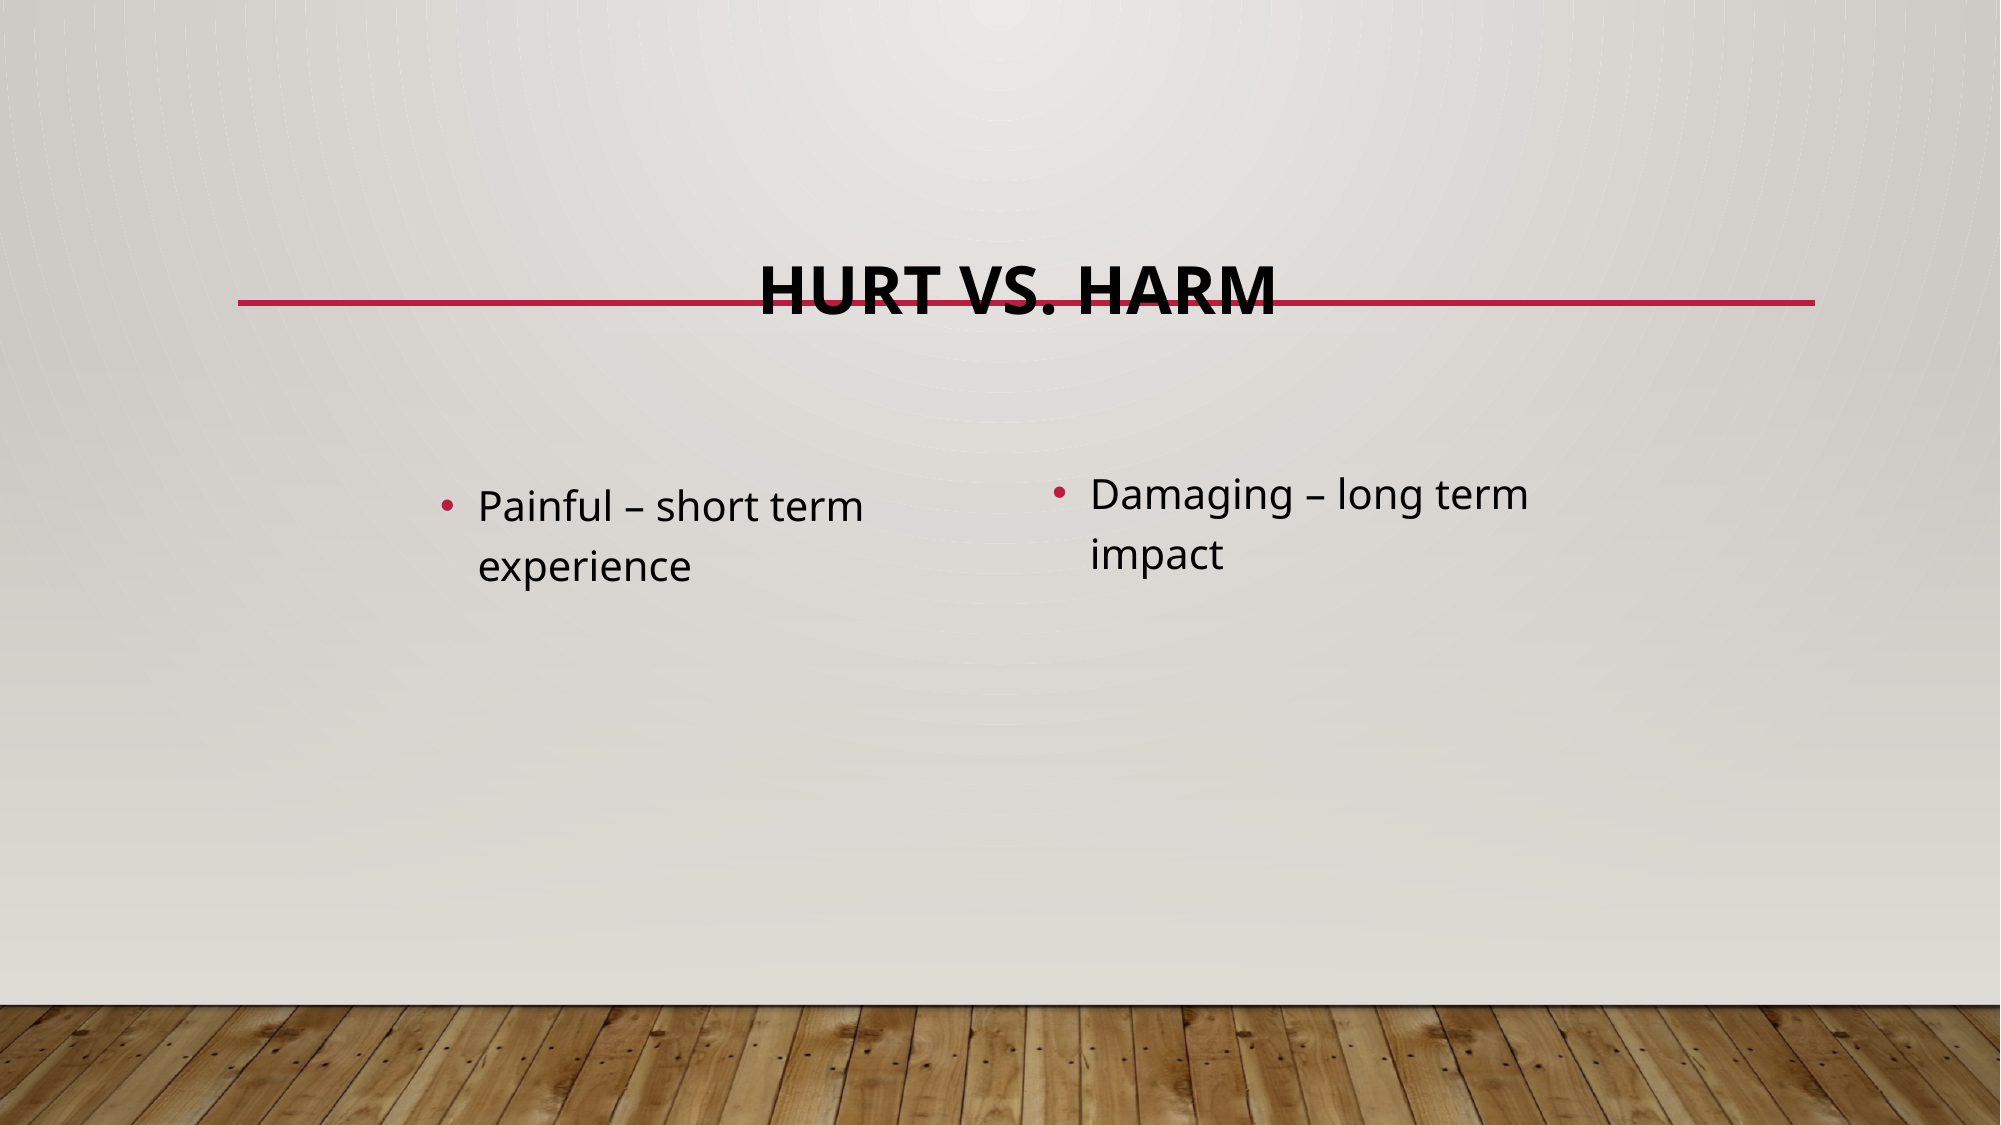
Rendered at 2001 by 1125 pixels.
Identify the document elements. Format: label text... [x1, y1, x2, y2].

list Damaging – long term impact [1037, 450, 1588, 1005]
title HURT VS. HARM [375, 249, 1663, 443]
picture [0, 1005, 2000, 1125]
list Painful – short term experience [425, 462, 1013, 1005]
